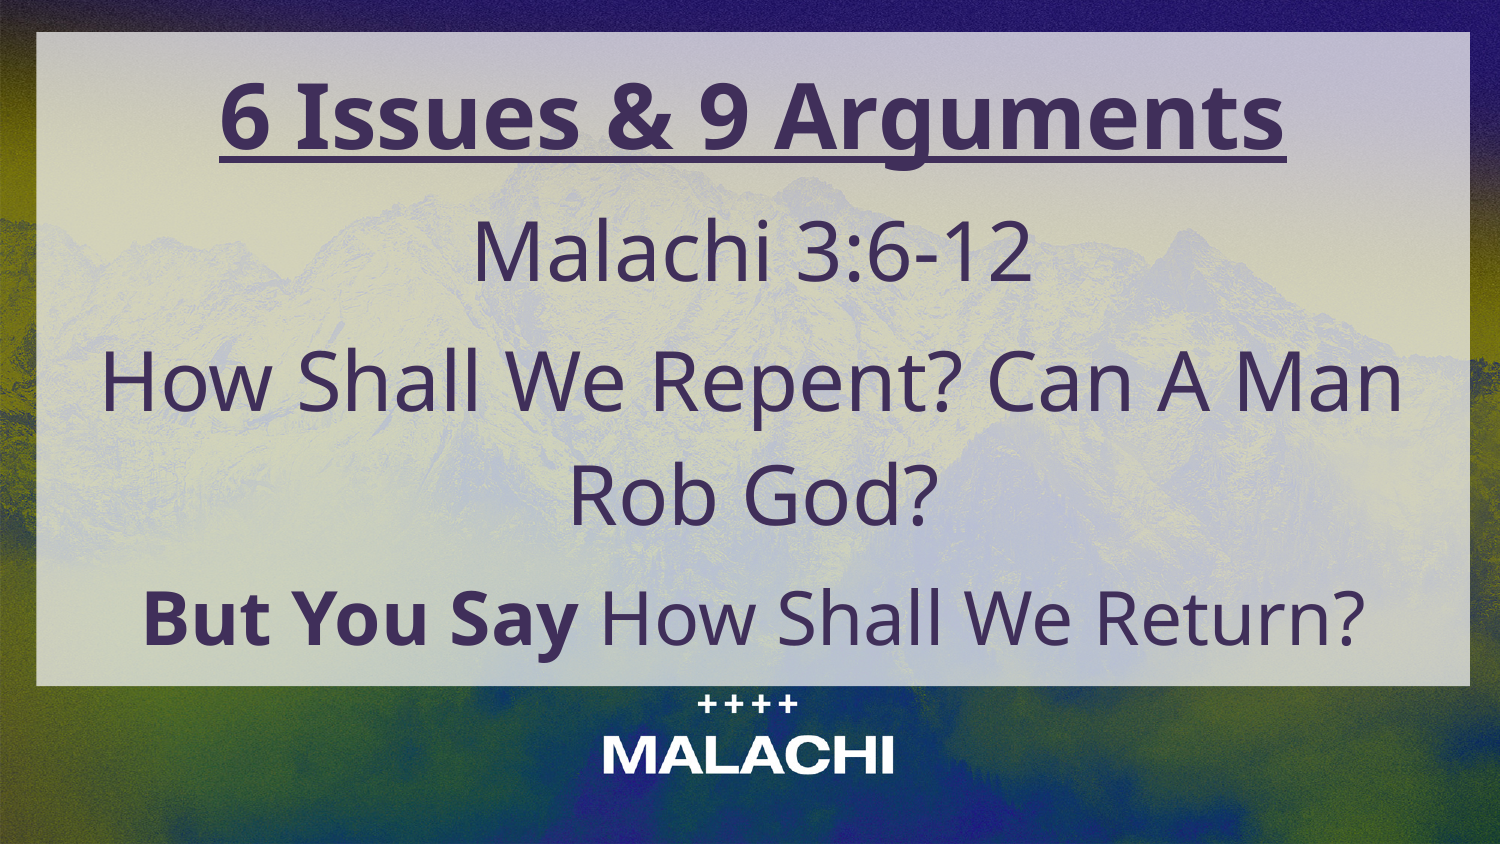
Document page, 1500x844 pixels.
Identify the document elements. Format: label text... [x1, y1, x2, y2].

picture [0, 0, 1500, 844]
list 6 Issues & 9 Arguments Malachi 3:6-12 How Shall We Repent? Can A Man Rob God? But You Say How Shall We Return? [36, 32, 1470, 687]
